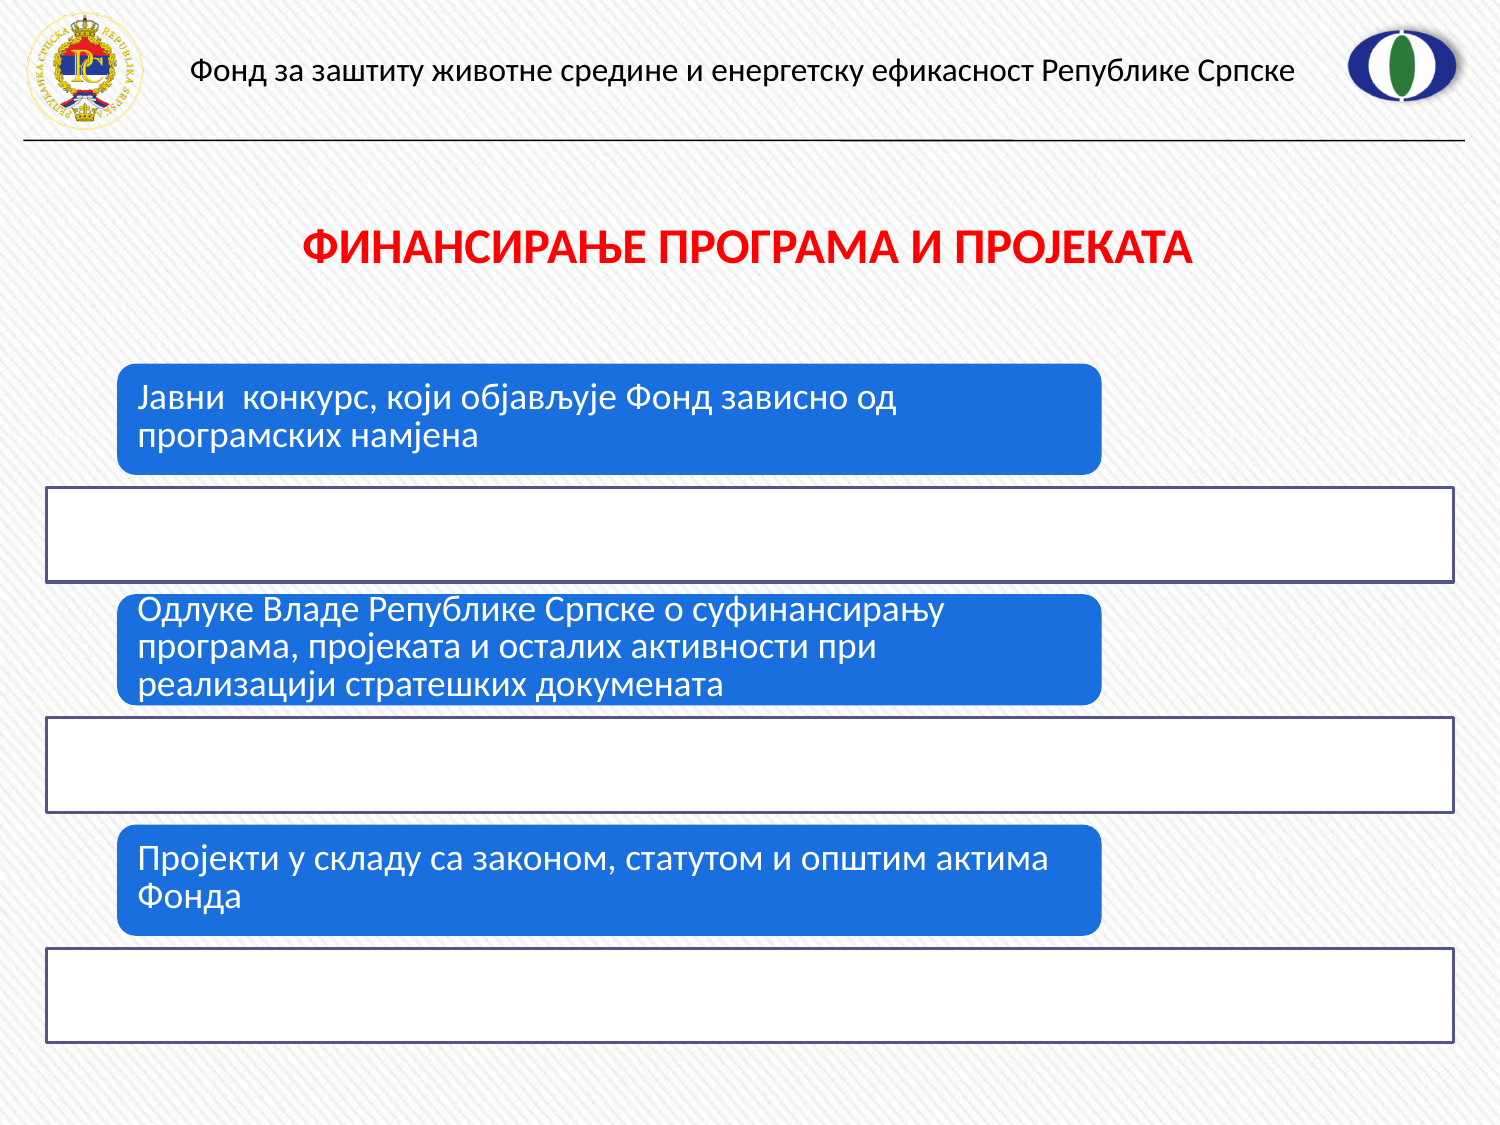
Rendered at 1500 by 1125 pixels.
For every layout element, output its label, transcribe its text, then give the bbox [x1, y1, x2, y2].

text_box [46, 351, 1454, 1044]
picture [0, 0, 1500, 1125]
title ФИНАНСИРАЊЕ ПРОГРАМА И ПРОЈЕКАТА [70, 141, 1425, 345]
